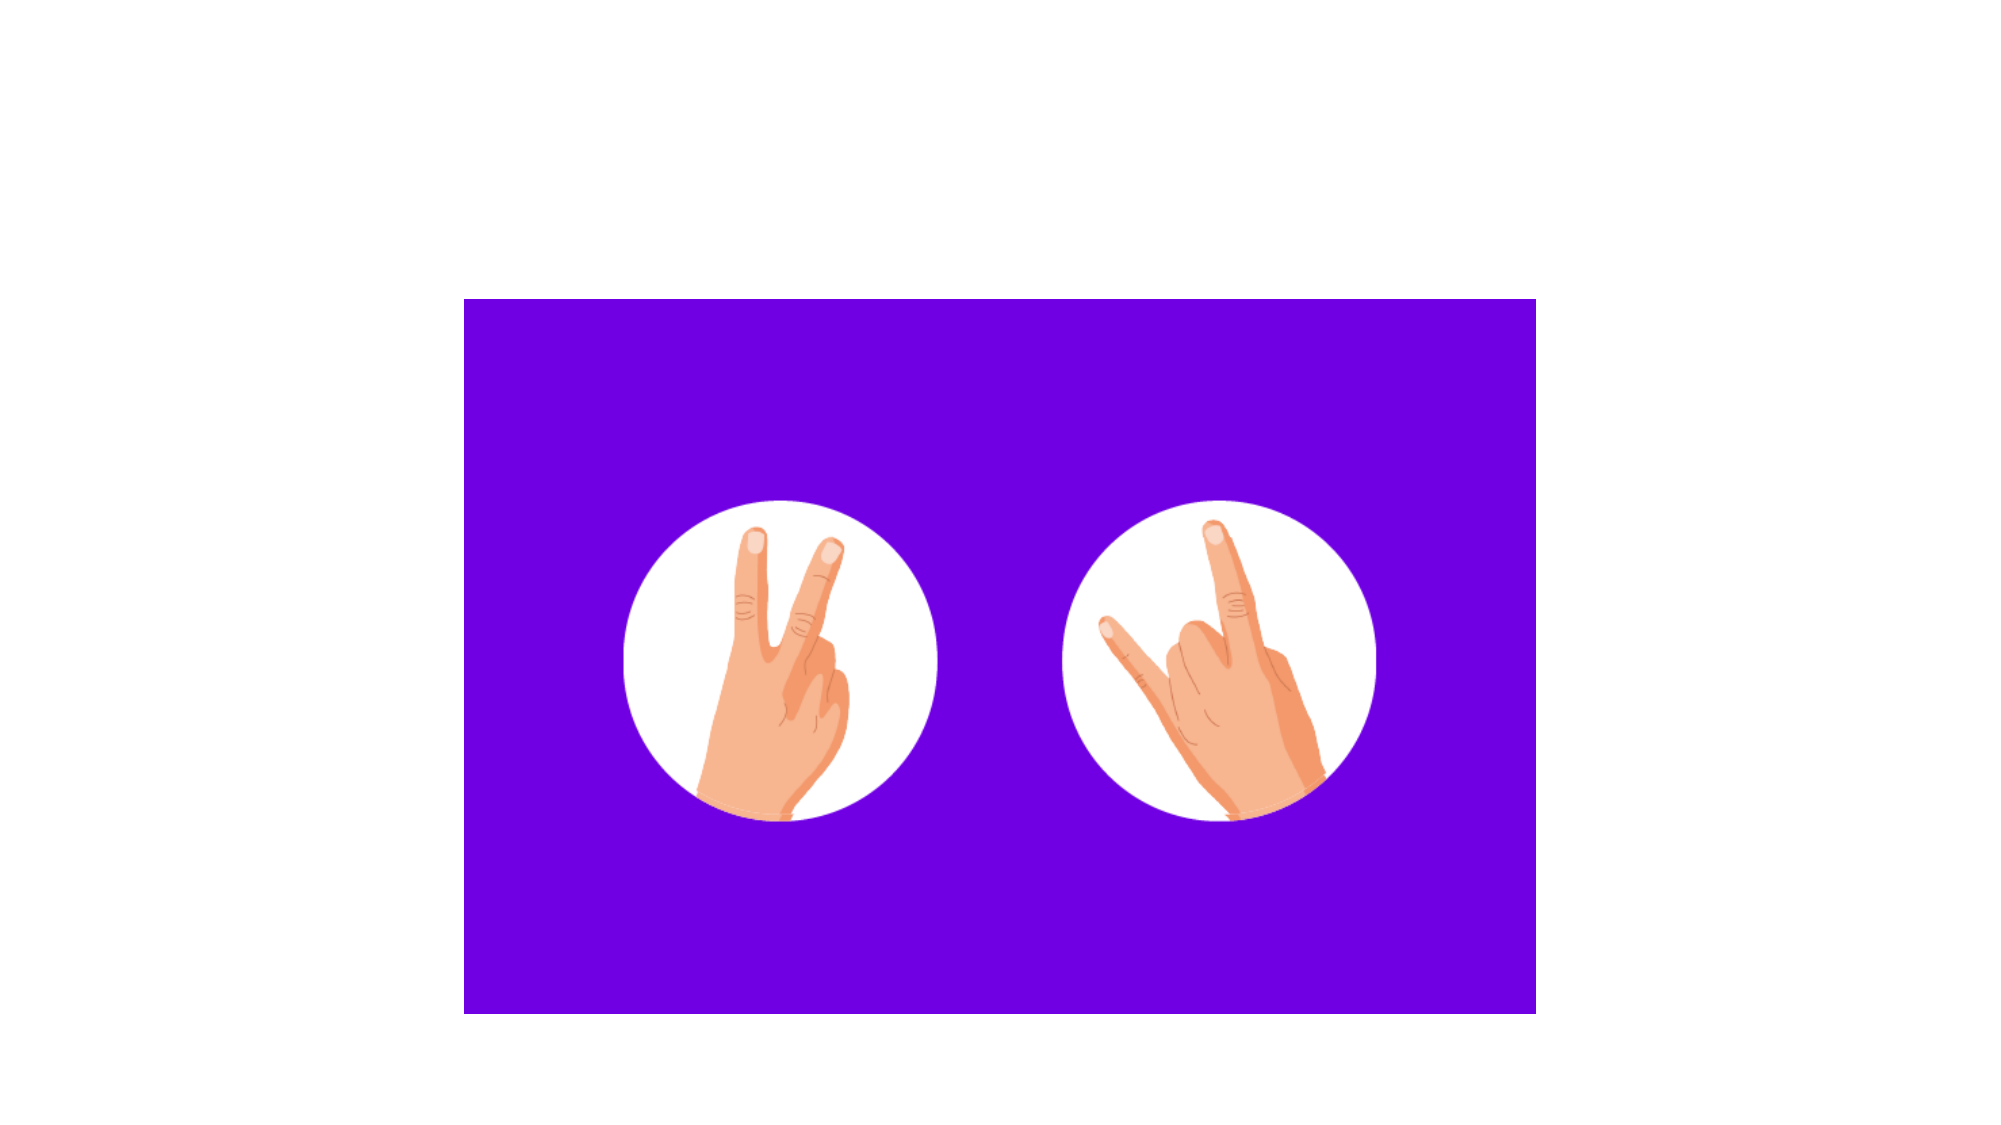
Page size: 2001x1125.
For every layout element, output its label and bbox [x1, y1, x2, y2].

list [464, 299, 1536, 1014]
